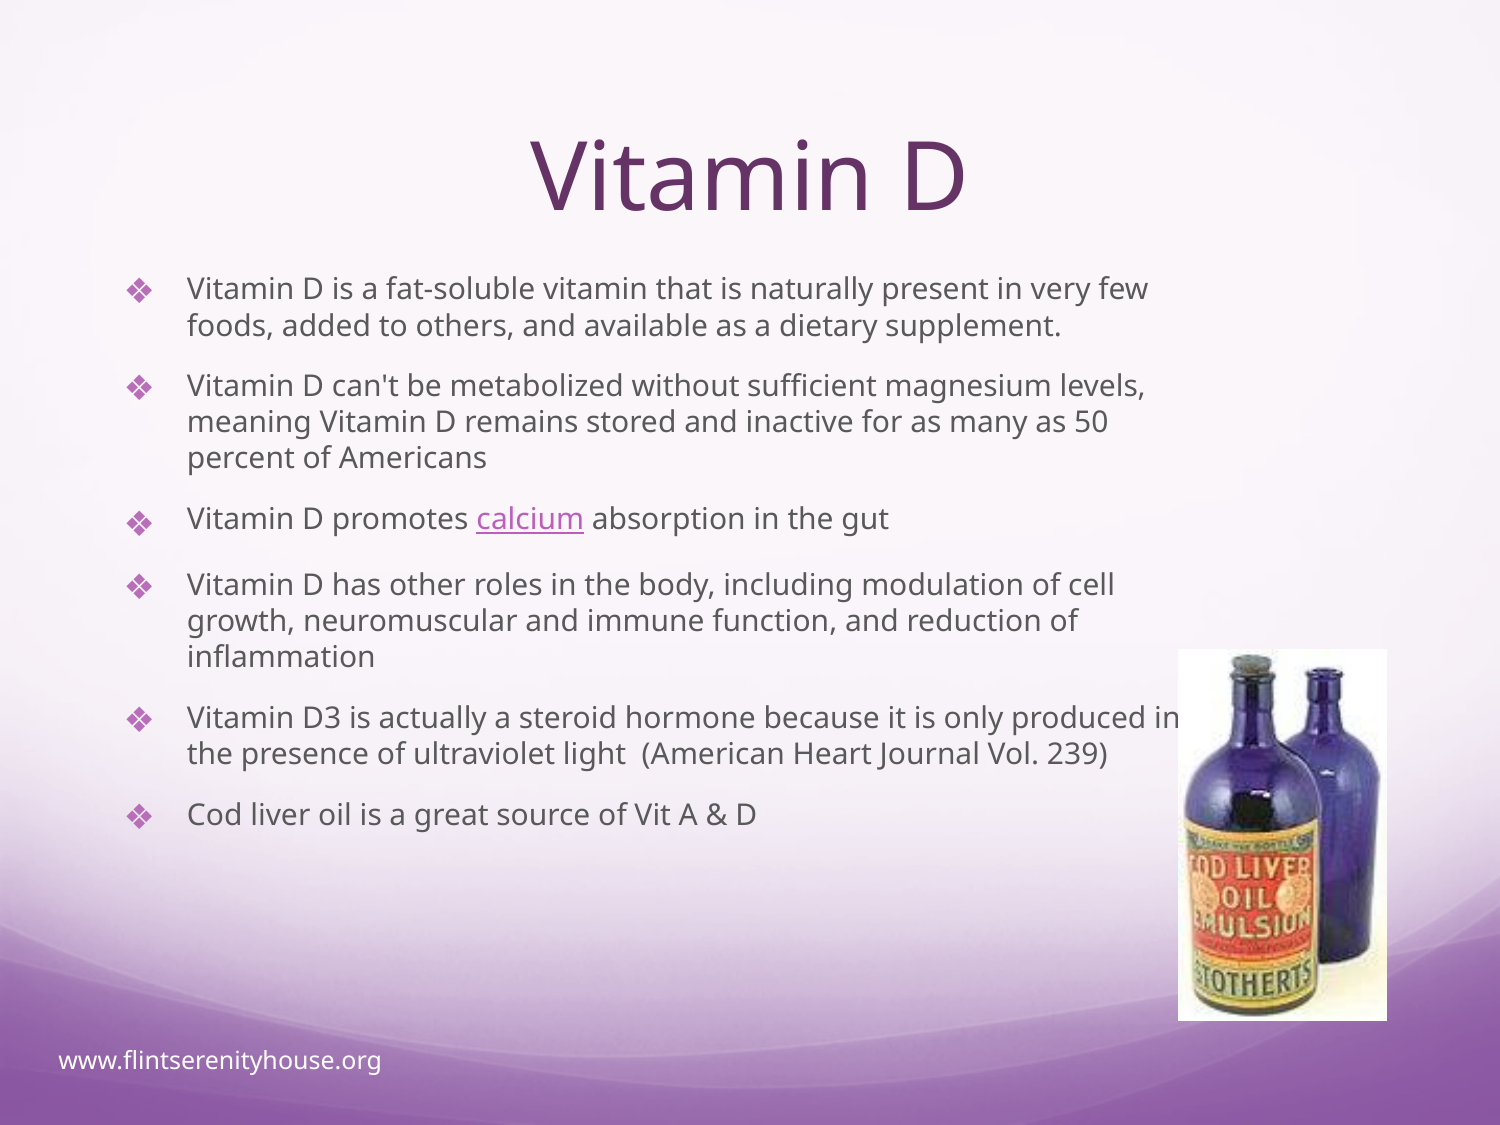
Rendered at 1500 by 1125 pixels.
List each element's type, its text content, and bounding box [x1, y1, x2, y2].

picture [0, 0, 1500, 1125]
list Vitamin D is a fat-soluble vitamin that is naturally present in very few foods, added to others, and available as a dietary supplement. Vitamin D can't be metabolized without sufficient magnesium levels, meaning Vitamin D remains stored and inactive for as many as 50 percent of Americans Vitamin D promotes calcium absorption in the gut Vitamin D has other roles in the body, including modulation of cell growth, neuromuscular and immune function, and reduction of inflammation Vitamin D3 is actually a steroid hormone because it is only produced in the presence of ultraviolet light (American Heart Journal Vol. 239) Cod liver oil is a great source of Vit A & D [90, 262, 1197, 850]
footer www.flintserenityhouse.org [43, 1029, 838, 1090]
title Vitamin D [90, 17, 1410, 237]
